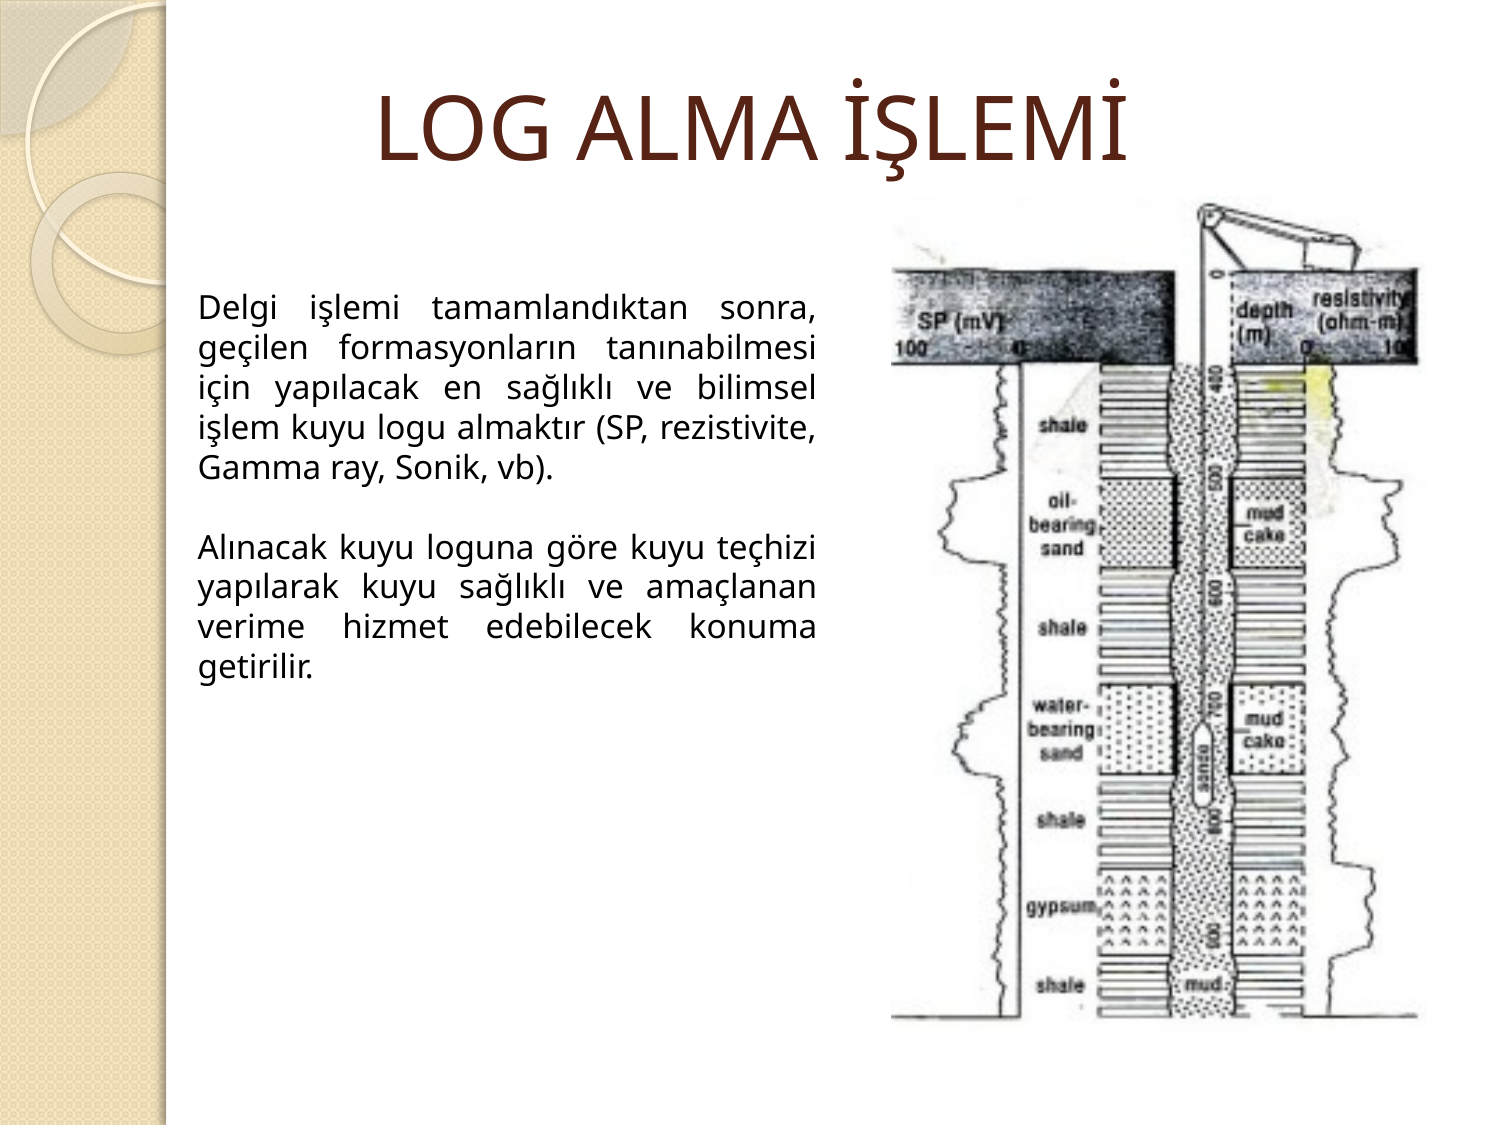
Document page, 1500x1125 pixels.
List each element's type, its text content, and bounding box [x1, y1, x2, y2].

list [891, 195, 1427, 1033]
title LOG ALMA İŞLEMİ [76, 30, 1427, 219]
text_box Delgi işlemi tamamlandıktan sonra, geçilen formasyonların tanınabilmesi için yapılacak en sağlıklı ve bilimsel işlem kuyu logu almaktır (SP, rezistivite, Gamma ray, Sonik, vb). Alınacak kuyu loguna göre kuyu teçhizi yapılarak kuyu sağlıklı ve amaçlanan verime hizmet edebilecek konuma getirilir. [183, 278, 833, 693]
